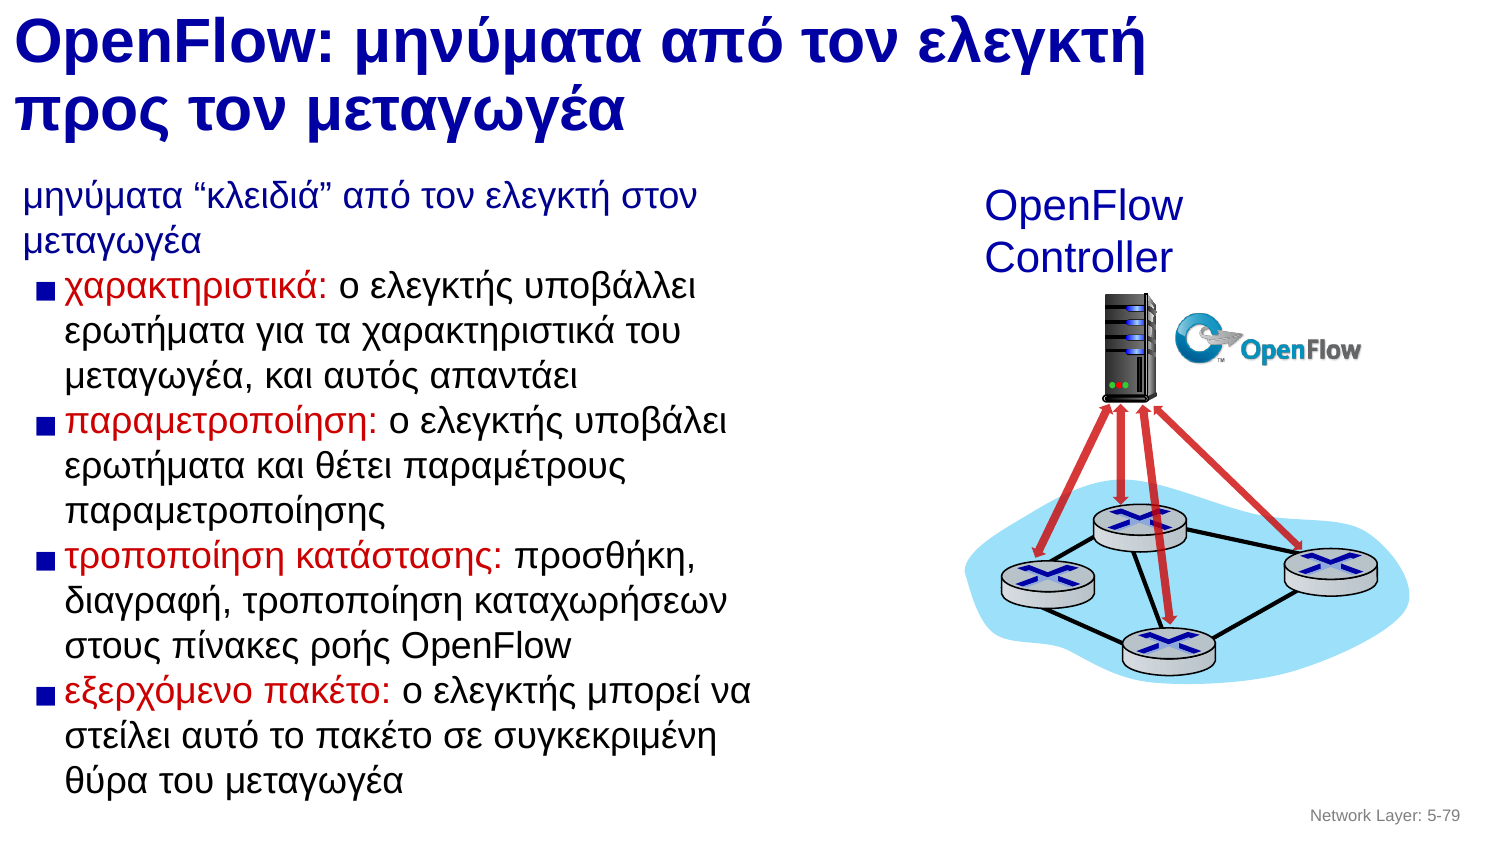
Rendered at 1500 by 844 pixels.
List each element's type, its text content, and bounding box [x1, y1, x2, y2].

title OpenFlow: μηνύματα από τον ελεγκτή προς τον μεταγωγέα [3, 21, 1297, 132]
slide_number Network Layer: 5-‹#› [1134, 792, 1472, 838]
text_box μηνύματα “κλειδιά” από τον ελεγκτή στον μεταγωγέα χαρακτηριστικά: ο ελεγκτής υποβάλλει ερωτήματα για τα χαρακτηριστικά του μεταγωγέα, και αυτός απαντάει παραμετροποίηση: ο ελεγκτής υποβάλει ερωτήματα και θέτει παραμέτρους παραμετροποίησης τροποποίηση κατάστασης: προσθήκη, διαγραφή, τροποποίηση καταχωρήσεων στους πίνακες ροής OpenFlow εξερχόμενο πακέτο: ο ελεγκτής μπορεί να στείλει αυτό το πακέτο σε συγκεκριμένη θύρα του μεταγωγέα [11, 165, 775, 808]
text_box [964, 170, 1410, 685]
